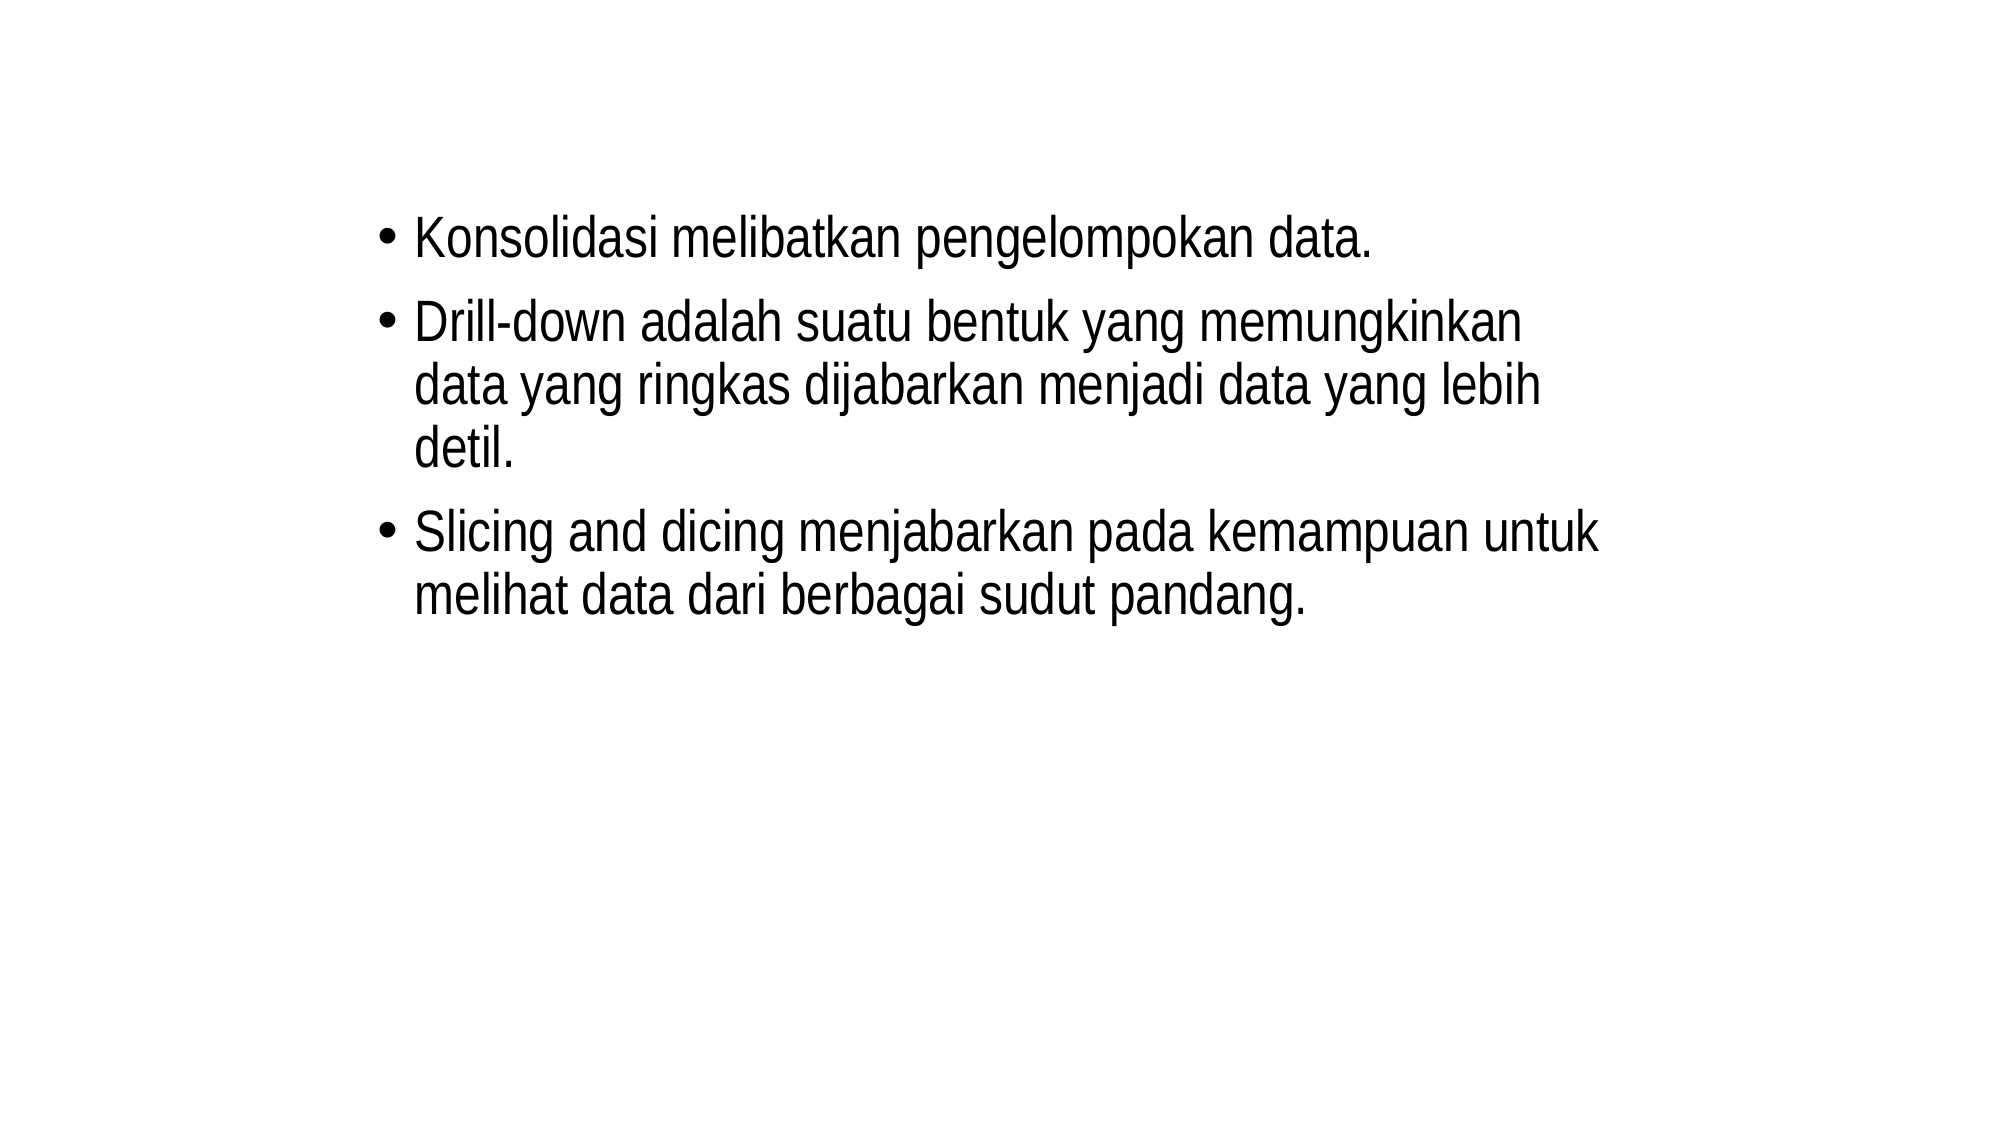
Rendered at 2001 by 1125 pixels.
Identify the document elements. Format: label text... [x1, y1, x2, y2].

list Konsolidasi melibatkan pengelompokan data. Drill-down adalah suatu bentuk yang memungkinkan data yang ringkas dijabarkan menjadi data yang lebih detil. Slicing and dicing menjabarkan pada kemampuan untuk melihat data dari berbagai sudut pandang. [362, 200, 1638, 1000]
